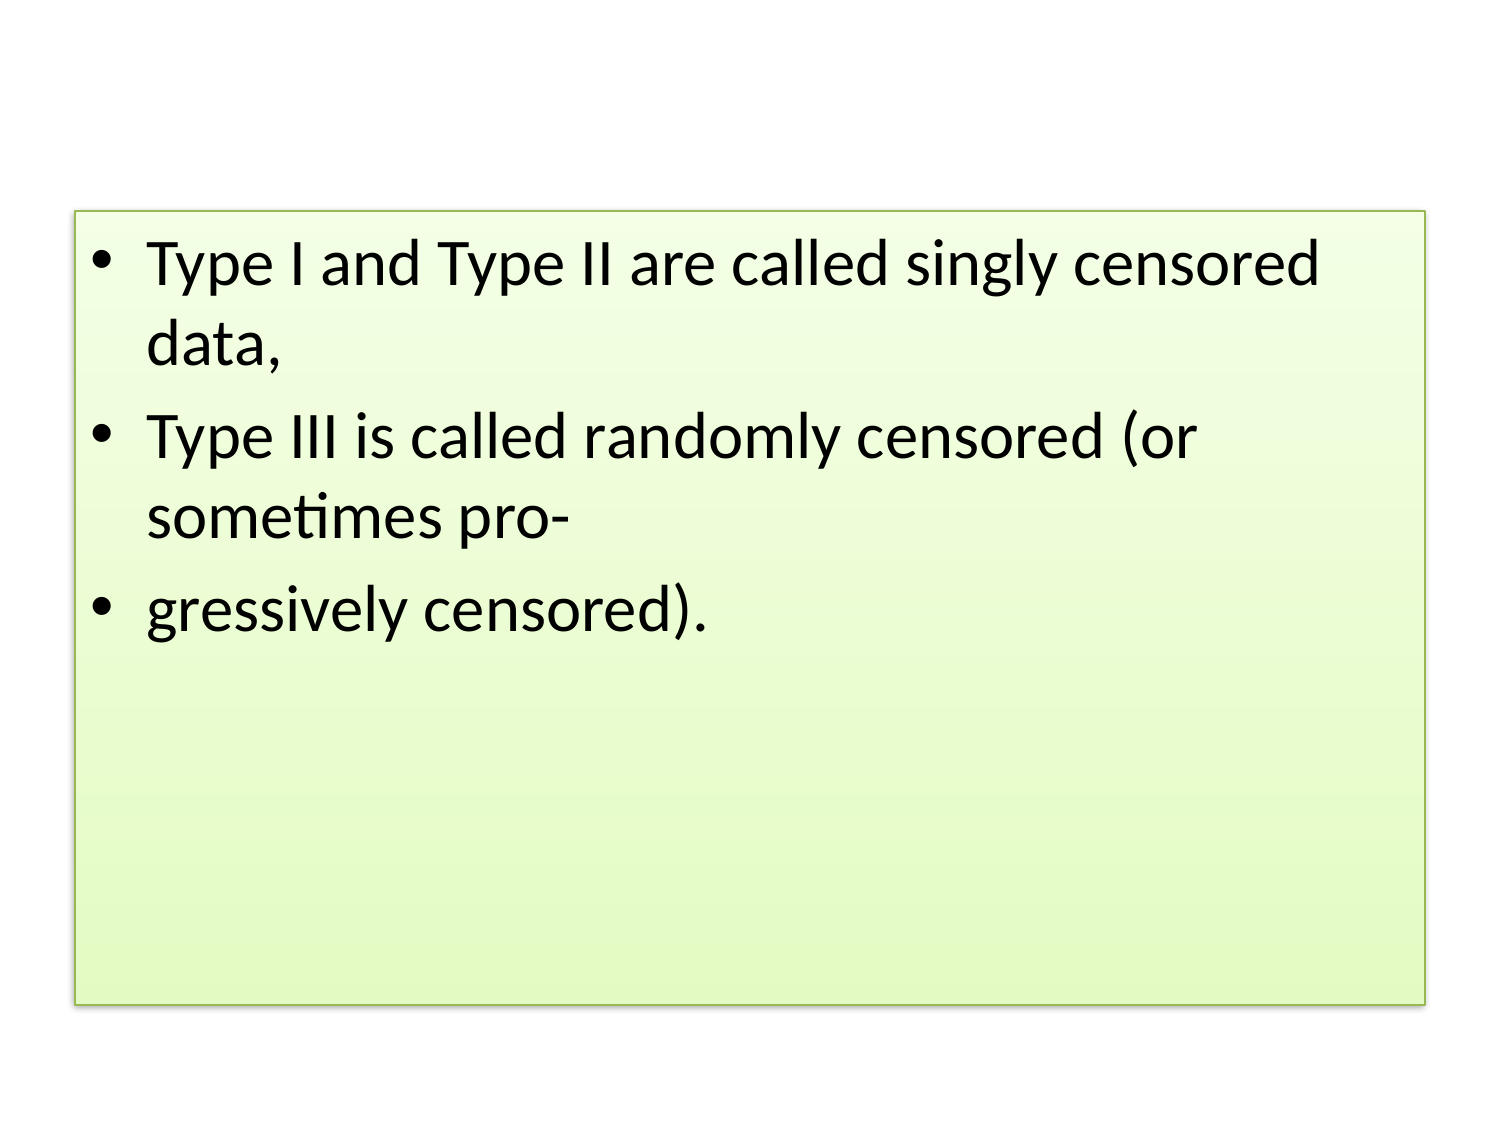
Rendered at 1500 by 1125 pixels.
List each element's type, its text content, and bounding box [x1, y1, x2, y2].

list Type I and Type II are called singly censored data, Type III is called randomly censored (or sometimes pro- gressively censored). [74, 210, 1426, 1006]
